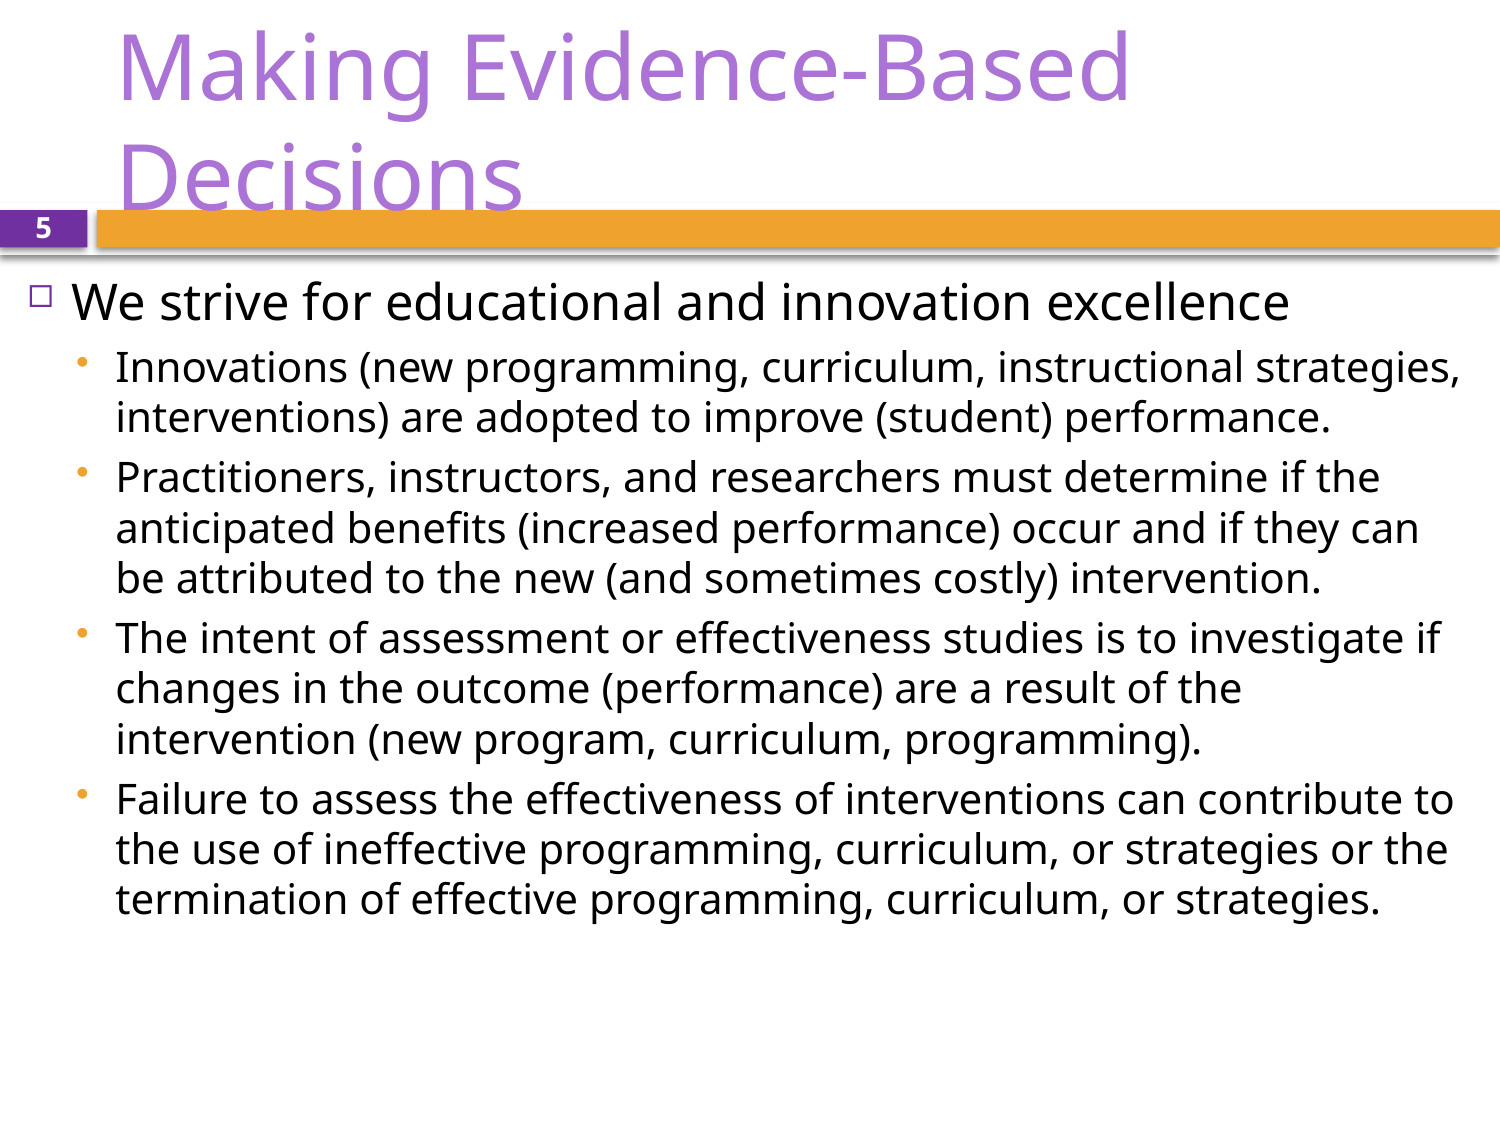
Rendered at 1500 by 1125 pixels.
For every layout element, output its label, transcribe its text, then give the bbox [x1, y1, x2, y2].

title Making Evidence-Based Decisions [100, 37, 1438, 200]
list We strive for educational and innovation excellence Innovations (new programming, curriculum, instructional strategies, interventions) are adopted to improve (student) performance. Practitioners, instructors, and researchers must determine if the anticipated benefits (increased performance) occur and if they can be attributed to the new (and sometimes costly) intervention. The intent of assessment or effectiveness studies is to investigate if changes in the outcome (performance) are a result of the intervention (new program, curriculum, programming). Failure to assess the effectiveness of interventions can contribute to the use of ineffective programming, curriculum, or strategies or the termination of effective programming, curriculum, or strategies. [12, 262, 1488, 1050]
slide_number 5 [0, 208, 88, 249]
